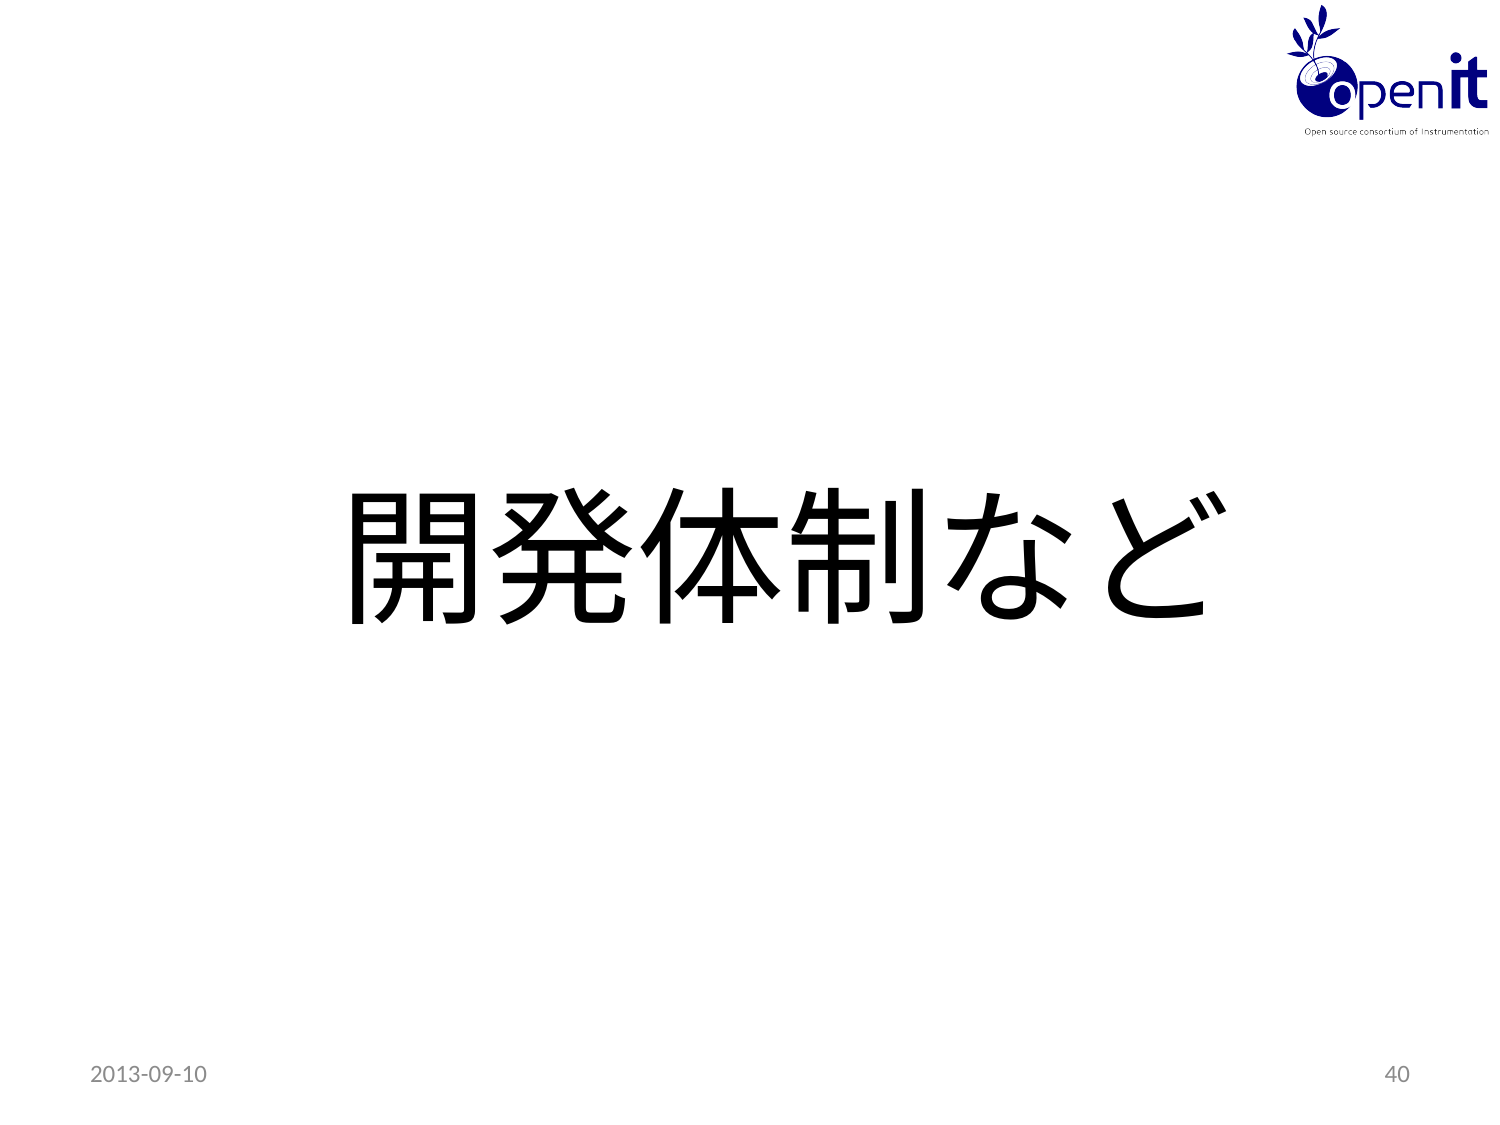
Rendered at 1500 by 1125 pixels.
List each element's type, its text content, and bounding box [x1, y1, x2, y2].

picture [1281, 0, 1500, 145]
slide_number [75, 1042, 425, 1103]
list 開発体制など [324, 456, 1272, 650]
slide_number 40 [1074, 1042, 1425, 1103]
